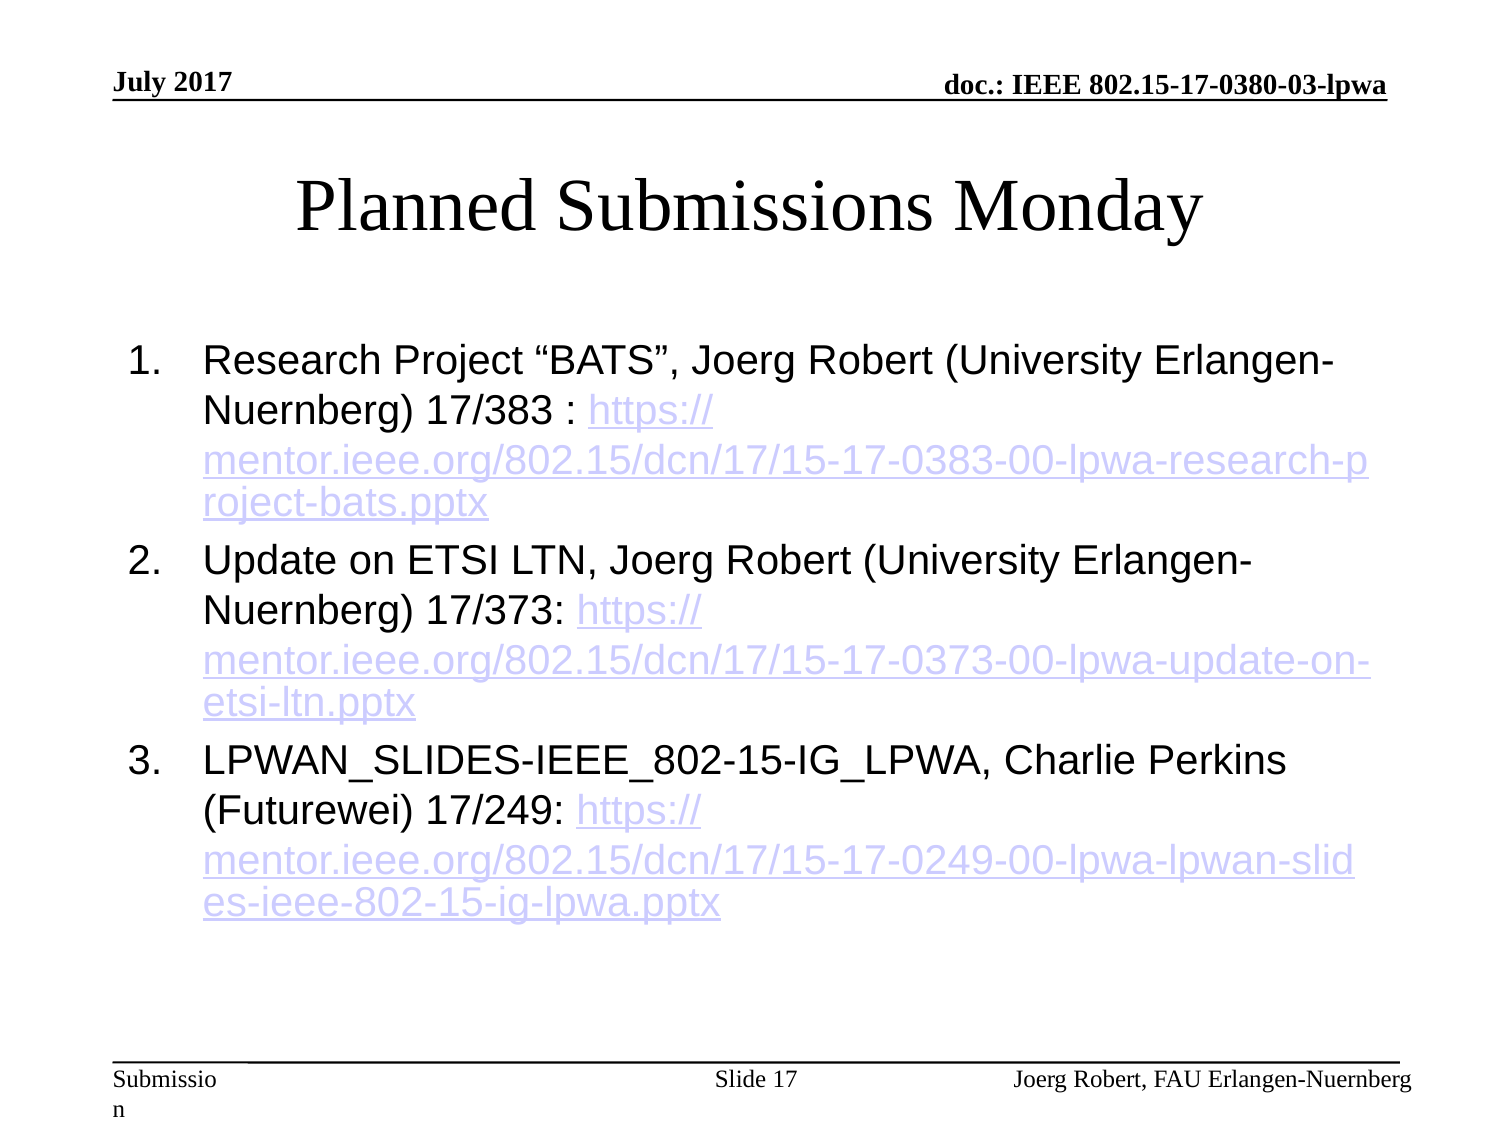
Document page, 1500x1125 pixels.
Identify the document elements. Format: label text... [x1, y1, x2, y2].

list Research Project “BATS”, Joerg Robert (University Erlangen-Nuernberg) 17/383 : https://mentor.ieee.org/802.15/dcn/17/15-17-0383-00-lpwa-research-project-bats.pptx Update on ETSI LTN, Joerg Robert (University Erlangen-Nuernberg) 17/373: https://mentor.ieee.org/802.15/dcn/17/15-17-0373-00-lpwa-update-on-etsi-ltn.pptx LPWAN_SLIDES-IEEE_802-15-IG_LPWA, Charlie Perkins (Futurewei) 17/249: https://mentor.ieee.org/802.15/dcn/17/15-17-0249-00-lpwa-lpwan-slides-ieee-802-15-ig-lpwa.pptx [112, 324, 1388, 1000]
footer Joerg Robert, FAU Erlangen-Nuernberg [900, 1062, 1413, 1093]
slide_number Slide 17 [712, 1062, 800, 1093]
title Planned Submissions Monday [112, 112, 1388, 288]
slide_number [112, 62, 375, 98]
